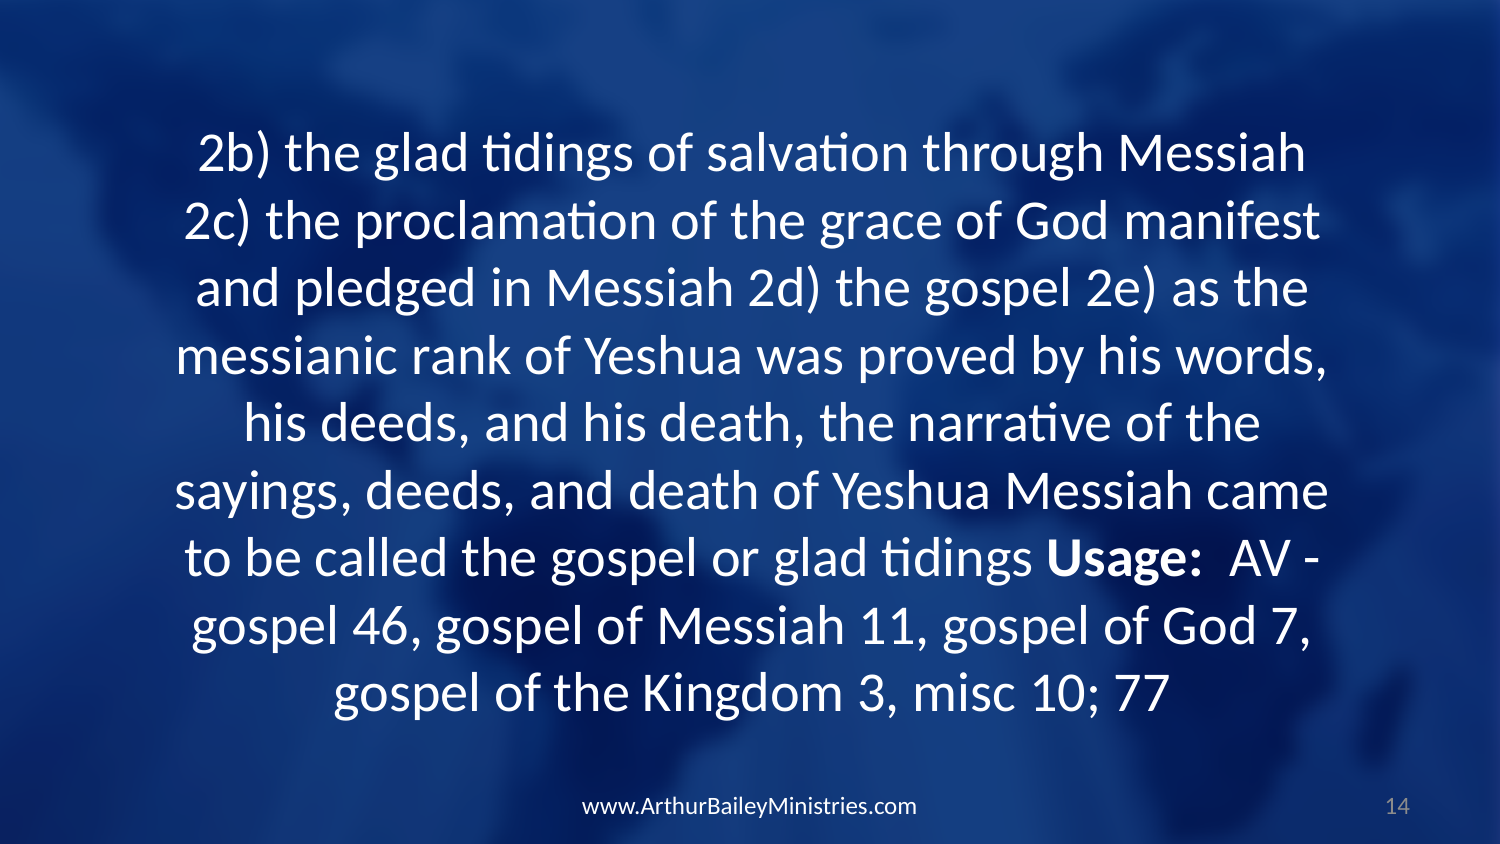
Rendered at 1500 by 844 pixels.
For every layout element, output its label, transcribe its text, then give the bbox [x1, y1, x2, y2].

list 2b) the glad tidings of salvation through Messiah 2c) the proclamation of the grace of God manifest and pledged in Messiah 2d) the gospel 2e) as the messianic rank of Yeshua was proved by his words, his deeds, and his death, the narrative of the sayings, deeds, and death of Yeshua Messiah came to be called the gospel or glad tidings Usage: AV - gospel 46, gospel of Messiah 11, gospel of God 7, gospel of the Kingdom 3, misc 10; 77 [151, 107, 1355, 741]
footer www.ArthurBaileyMinistries.com [512, 782, 988, 827]
slide_number 14 [1074, 782, 1425, 827]
picture [0, 0, 1500, 844]
